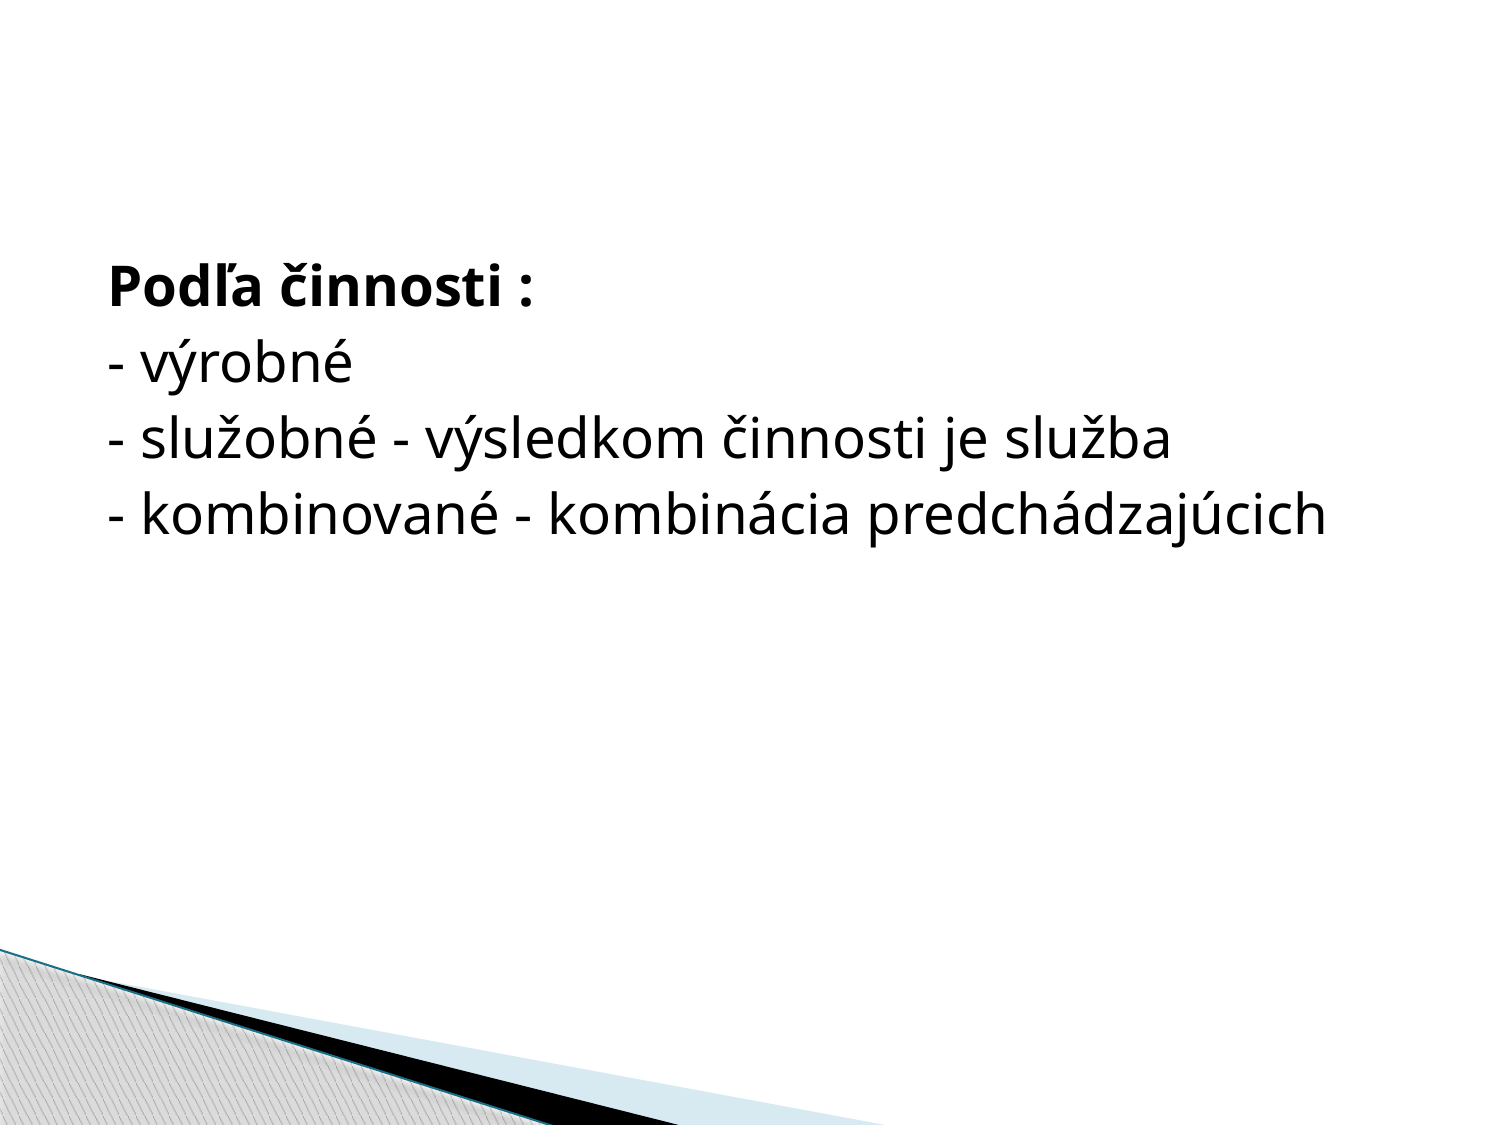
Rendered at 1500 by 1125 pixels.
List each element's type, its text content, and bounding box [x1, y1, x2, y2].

list Podľa činnosti : - výrobné - služobné - výsledkom činnosti je služba - kombinované - kombinácia predchádzajúcich [75, 243, 1425, 986]
